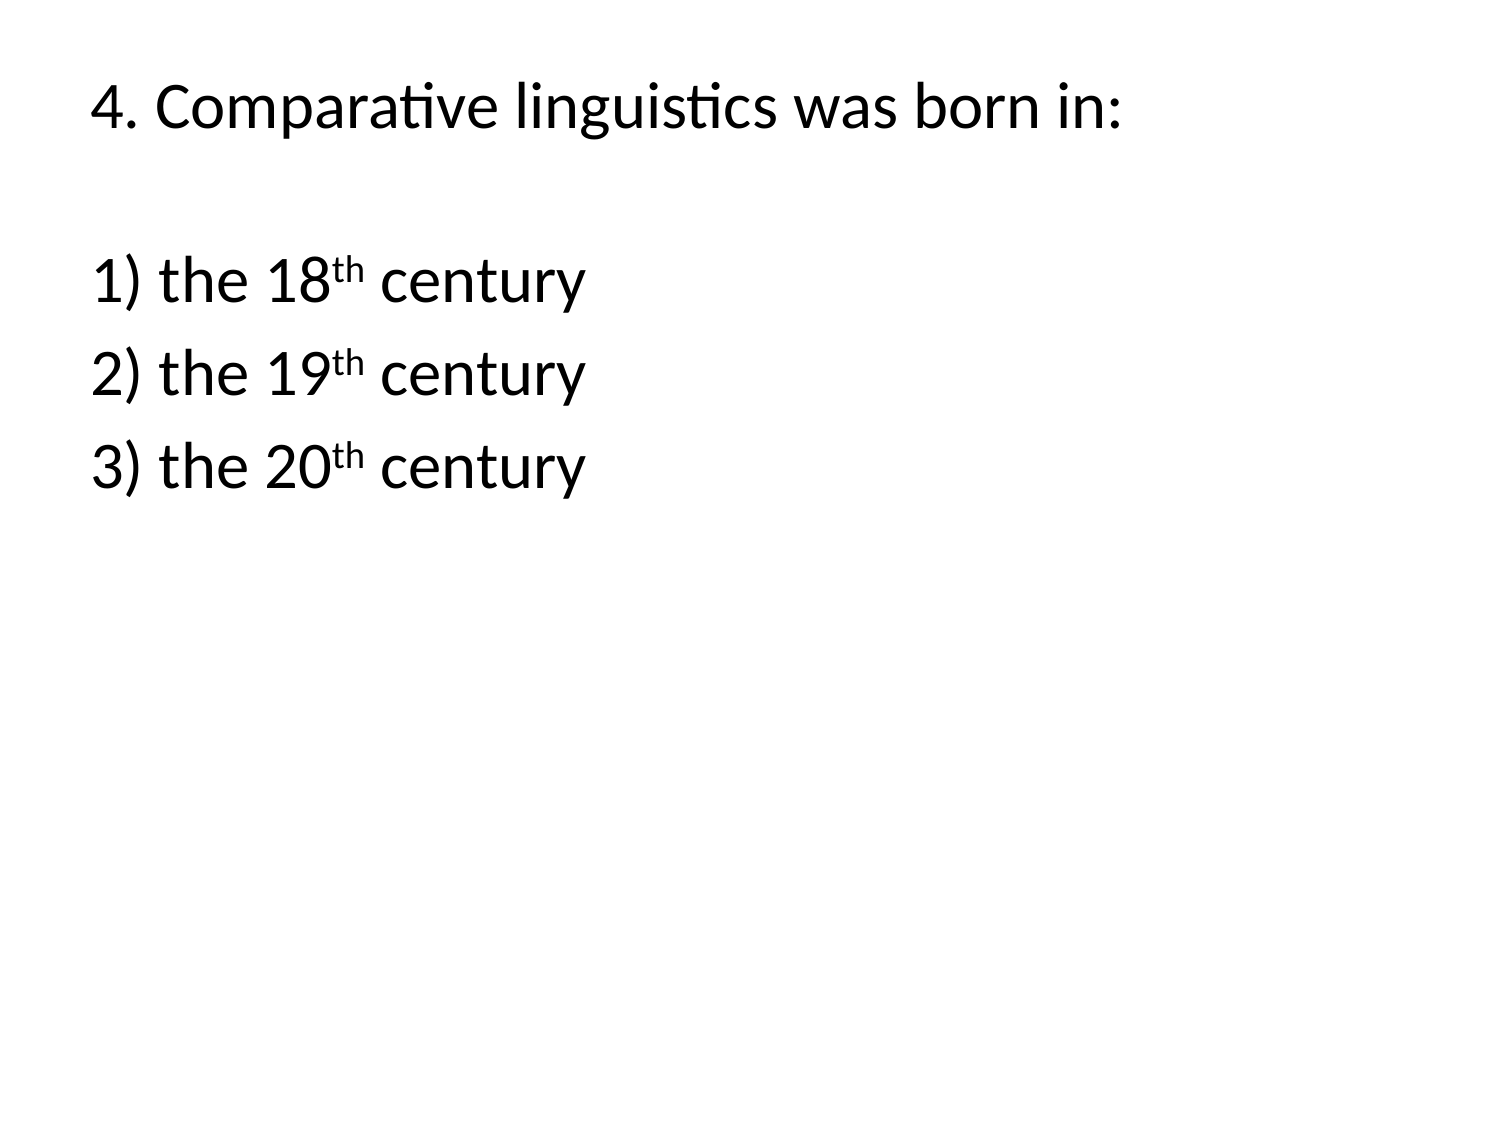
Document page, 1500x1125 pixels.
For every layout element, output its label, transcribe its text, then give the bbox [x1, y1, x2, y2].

list 4. Comparative linguistics was born in: 1) the 18th century 2) the 19th century 3) the 20th century [75, 54, 1425, 1005]
